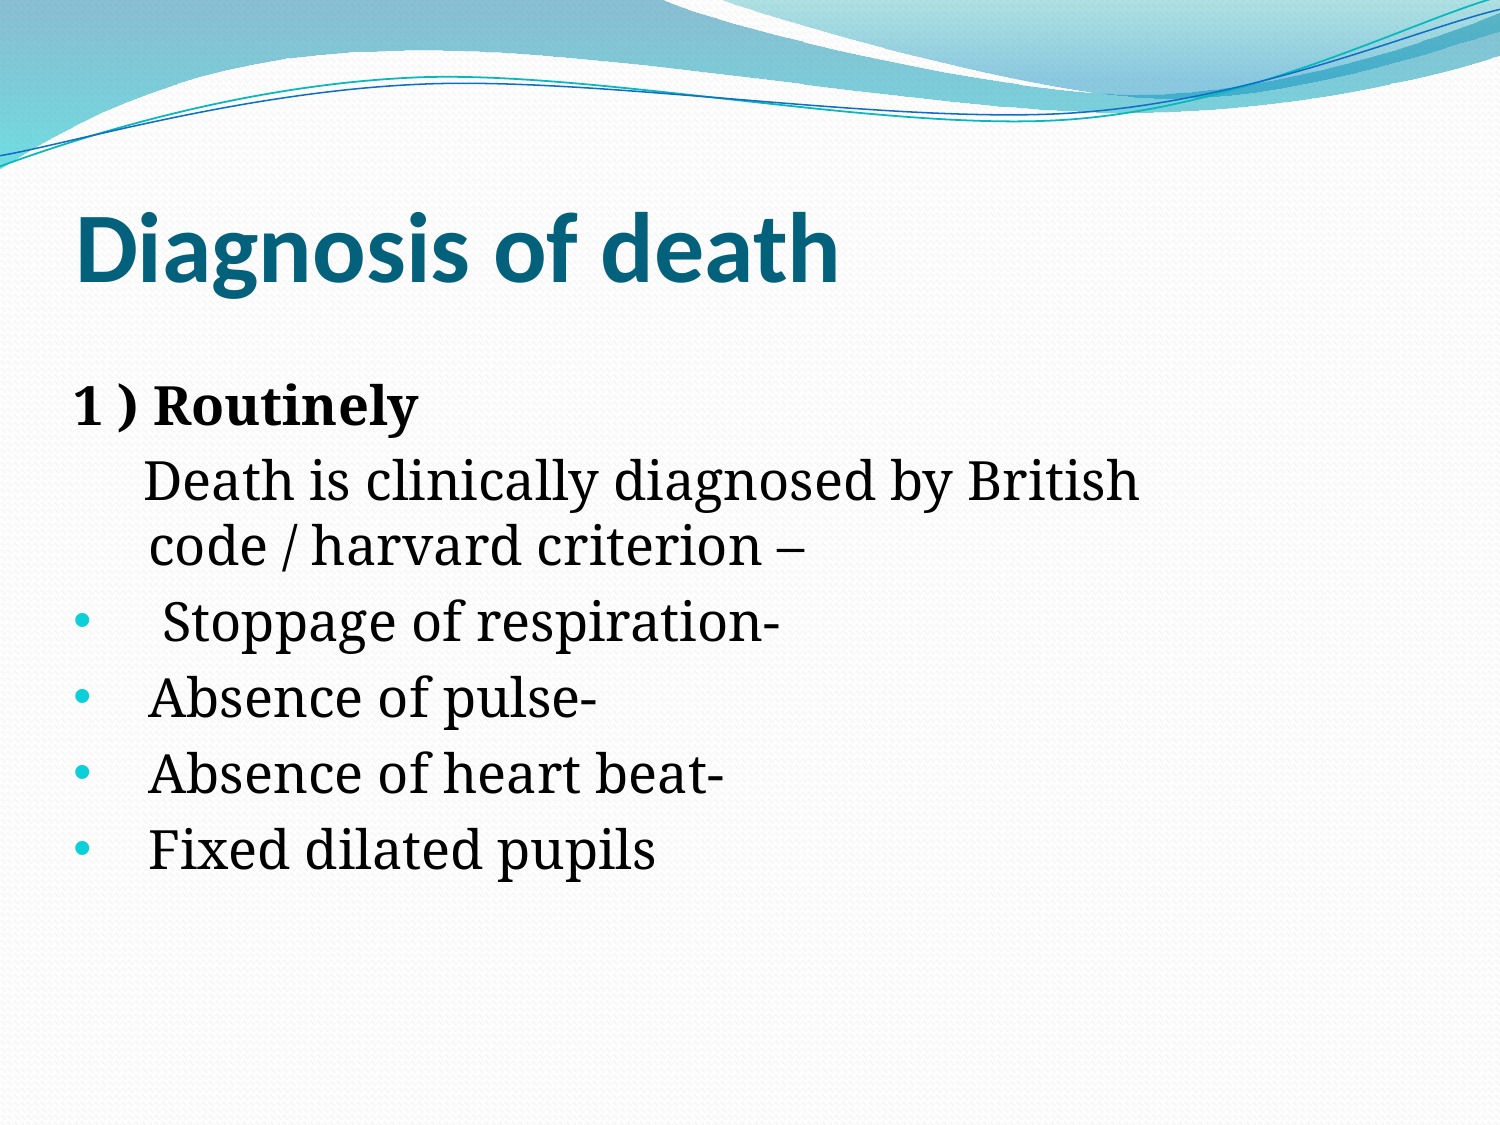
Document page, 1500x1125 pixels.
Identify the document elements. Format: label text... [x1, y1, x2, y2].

list 1 ) Routinely Death is clinically diagnosed by British code / harvard criterion – Stoppage of respiration- Absence of pulse- Absence of heart beat- Fixed dilated pupils [58, 363, 1243, 1084]
title Diagnosis of death [75, 115, 1425, 303]
